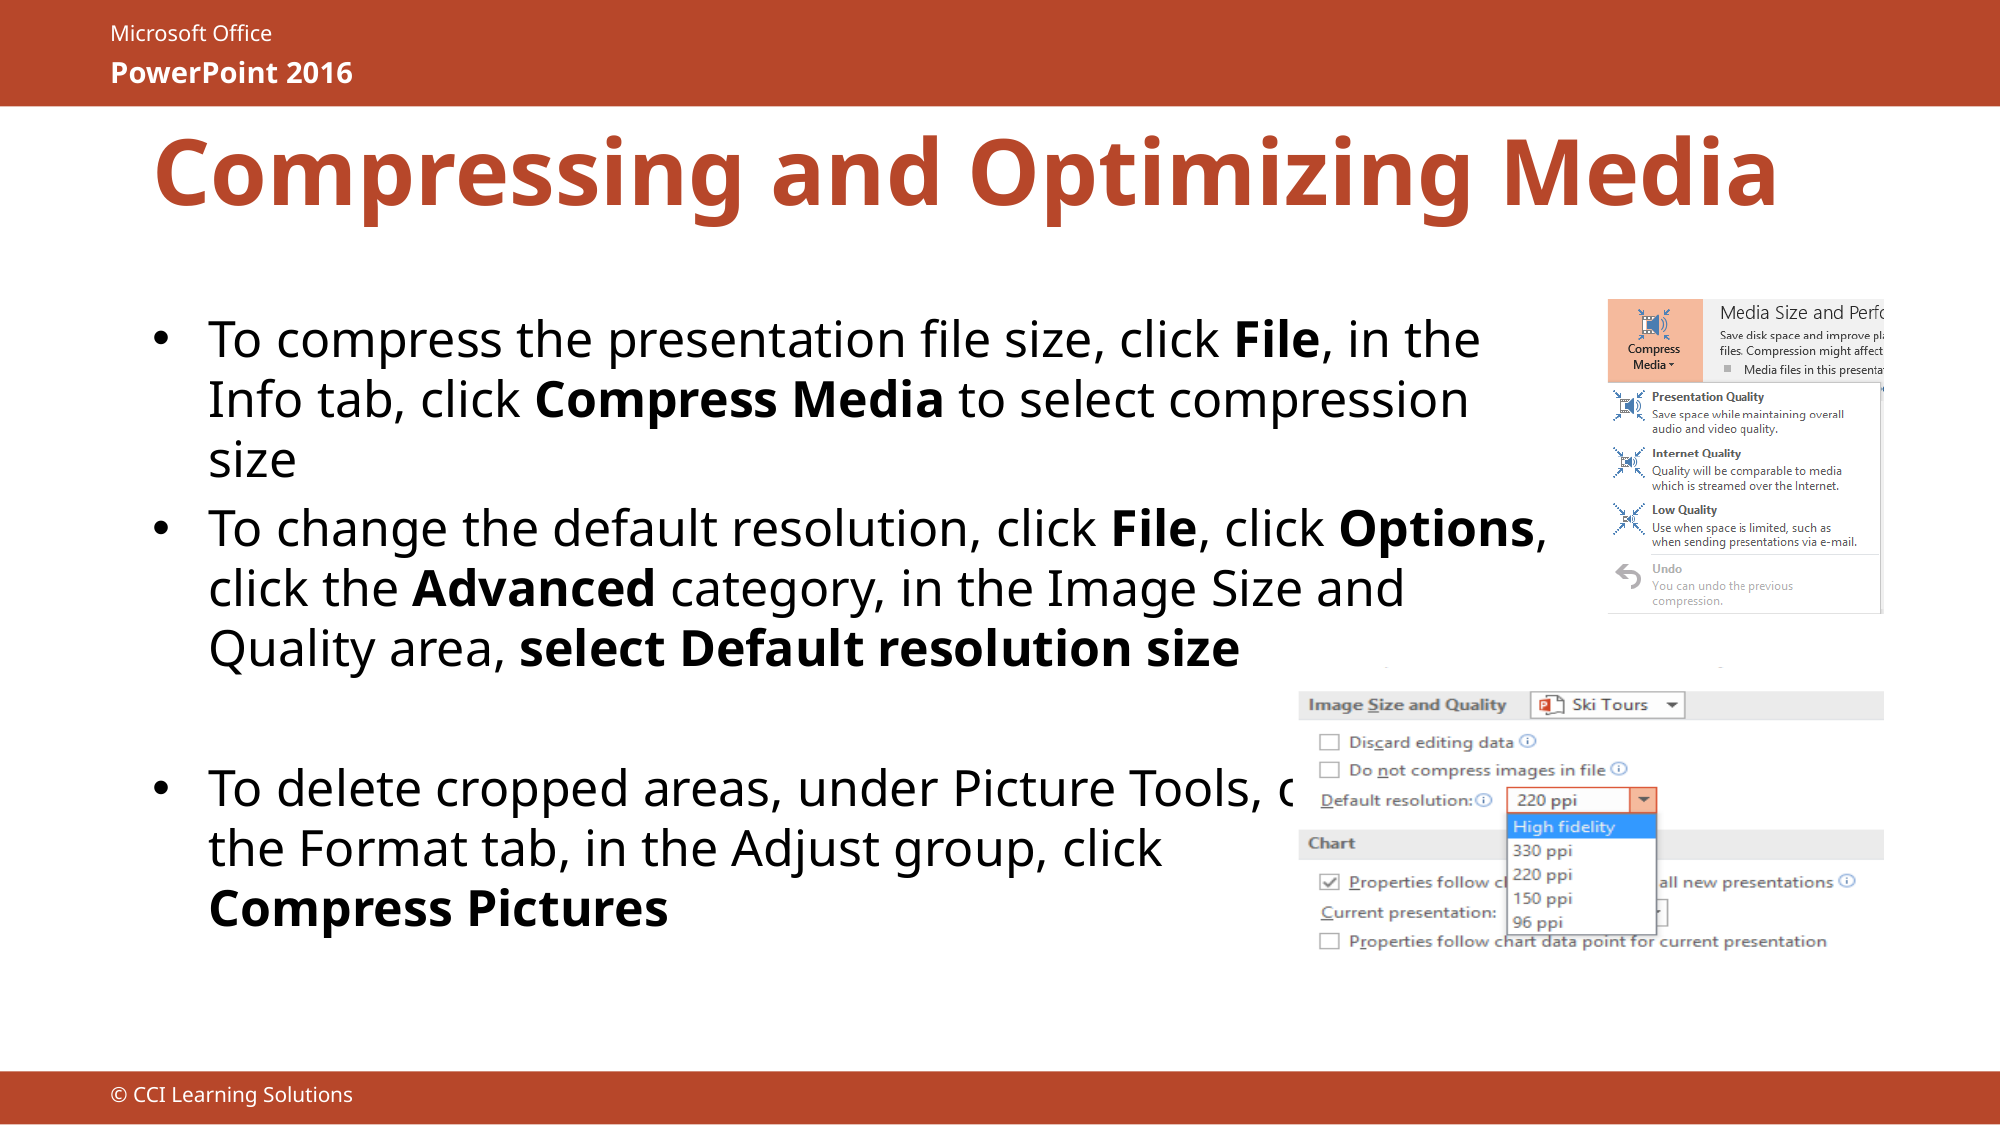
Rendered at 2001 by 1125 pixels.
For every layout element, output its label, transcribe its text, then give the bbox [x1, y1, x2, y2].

footer © CCI Learning Solutions [95, 1065, 729, 1125]
picture [1607, 299, 1885, 614]
list To compress the presentation file size, click File, in the Info tab, click Compress Media to select compression size To change the default resolution, click File, click Options, click the Advanced category, in the Image Size and Quality area, select Default resolution size To delete cropped areas, under Picture Tools, on the Format tab, in the Adjust group, click Compress Pictures [137, 299, 1578, 1014]
picture [1292, 666, 1885, 962]
title Compressing and Optimizing Media [137, 59, 1905, 278]
